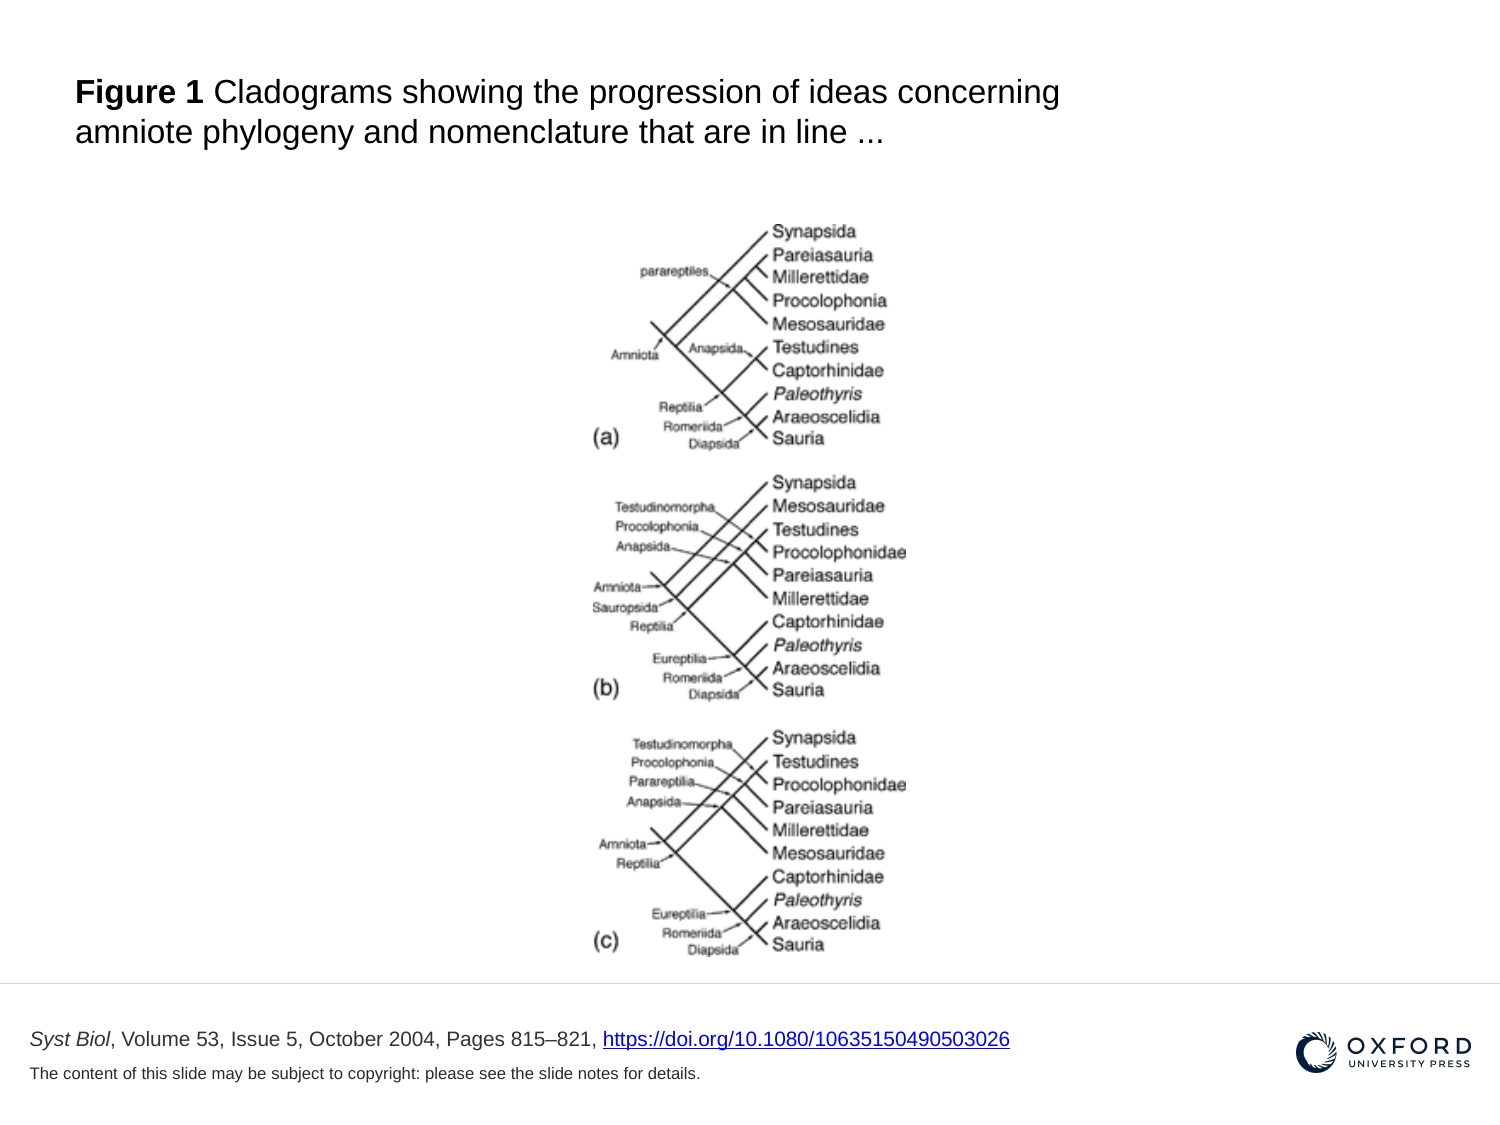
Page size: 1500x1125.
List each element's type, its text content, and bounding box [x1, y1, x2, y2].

picture [1296, 1032, 1471, 1073]
footer Syst Biol, Volume 53, Issue 5, October 2004, Pages 815–821, https://doi.org/10.1080/10635150490503026 The content of this slide may be subject to copyright: please see the slide notes for details. [0, 983, 1260, 1125]
title Figure 1 Cladograms showing the progression of ideas concerning amniote phylogeny and nomenclature that are in line ... [75, 69, 1078, 171]
picture [593, 224, 906, 957]
